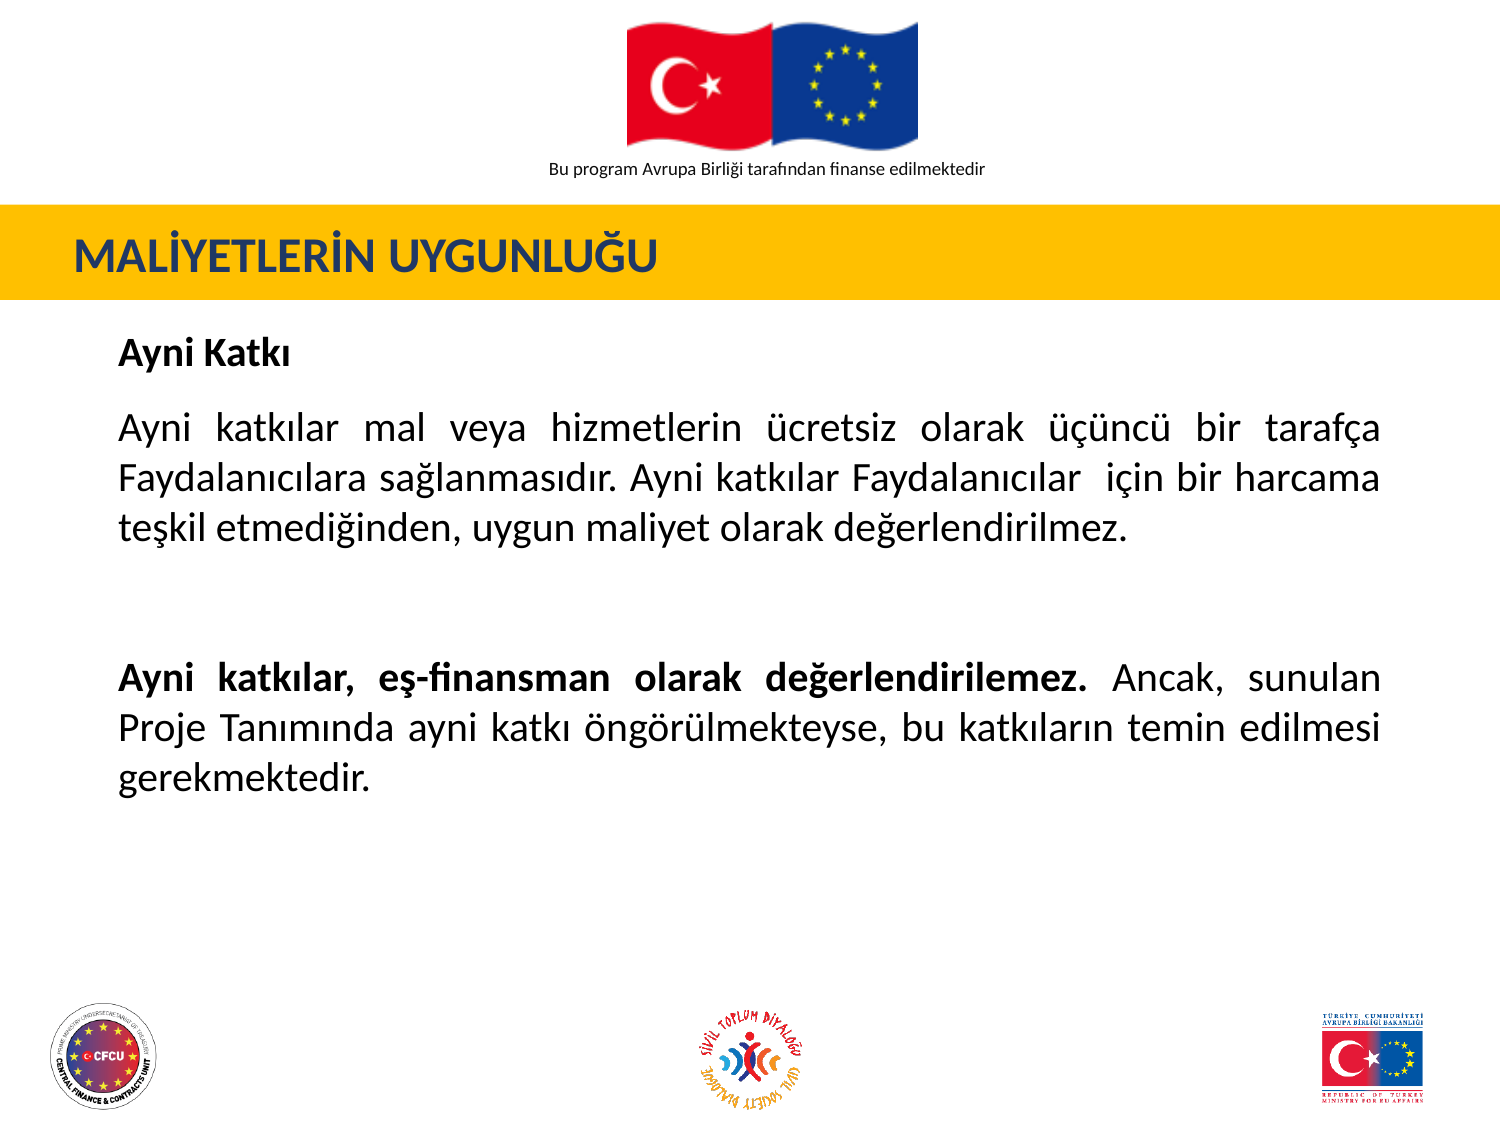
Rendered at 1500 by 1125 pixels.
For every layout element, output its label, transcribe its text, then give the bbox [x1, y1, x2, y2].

text_box MALİYETLERİN UYGUNLUĞU [0, 204, 1500, 300]
picture [695, 1005, 805, 1114]
picture [1319, 1010, 1425, 1105]
picture [20, 999, 186, 1113]
list Ayni Katkı Ayni katkılar mal veya hizmetlerin ücretsiz olarak üçüncü bir tarafça Faydalanıcılara sağlanmasıdır. Ayni katkılar Faydalanıcılar için bir harcama teşkil etmediğinden, uygun maliyet olarak değerlendirilmez. Ayni katkılar, eş-finansman olarak değerlendirilemez. Ancak, sunulan Proje Tanımında ayni katkı öngörülmekteyse, bu katkıların temin edilmesi gerekmektedir. [103, 317, 1397, 962]
picture [627, 17, 918, 153]
